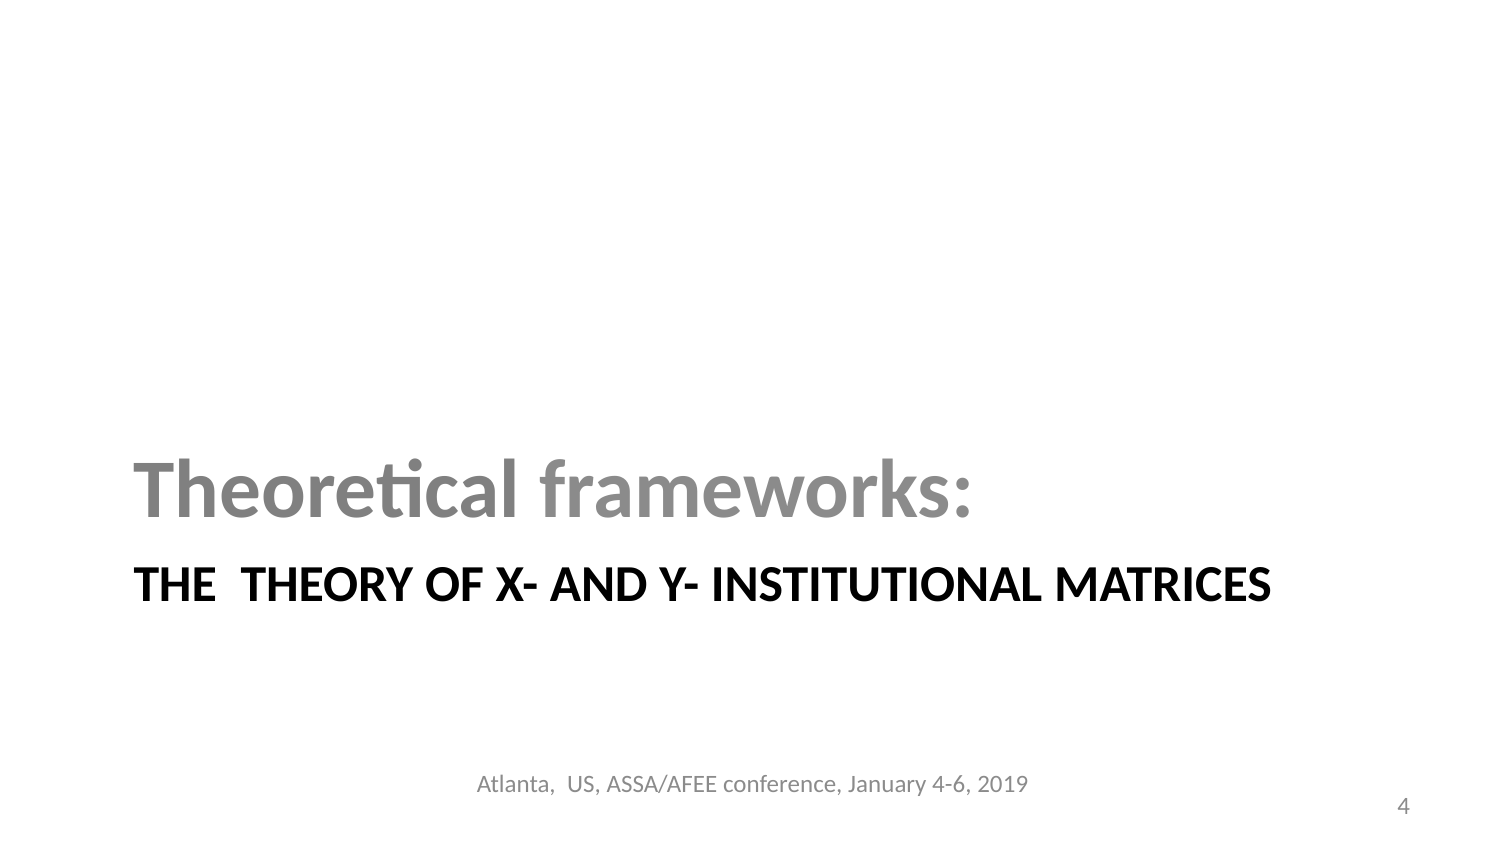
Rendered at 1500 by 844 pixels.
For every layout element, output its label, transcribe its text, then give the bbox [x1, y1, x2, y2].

list Theoretical frameworks: [118, 357, 1394, 543]
title the theory of X- and Y- institutional matrices [118, 543, 1394, 710]
slide_number 4 [1074, 782, 1425, 827]
footer Atlanta, US, ASSA/AFEE conference, January 4-6, 2019 [424, 759, 1088, 805]
